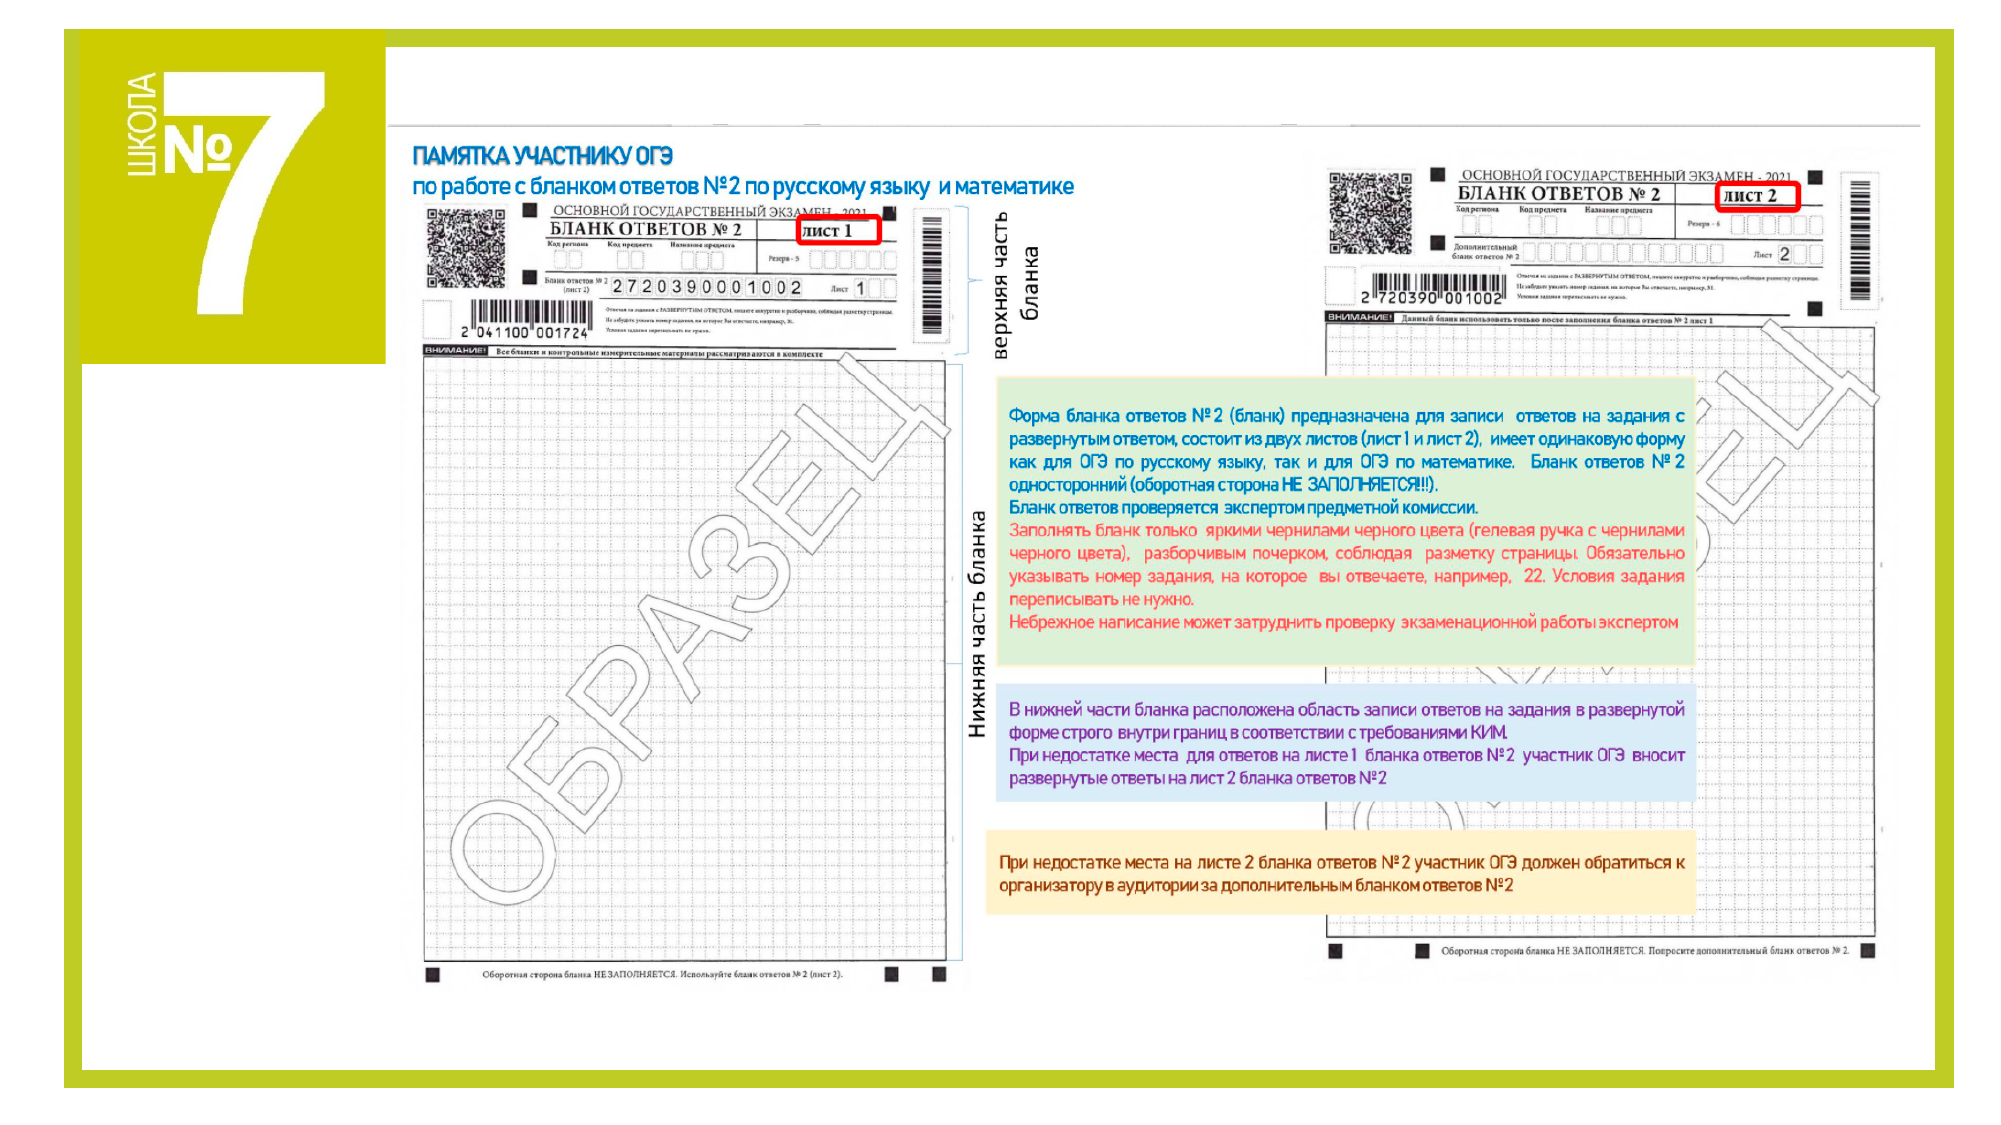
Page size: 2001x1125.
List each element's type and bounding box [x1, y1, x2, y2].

text_box [64, 29, 1954, 1088]
picture [79, 29, 386, 364]
picture [387, 124, 1921, 993]
